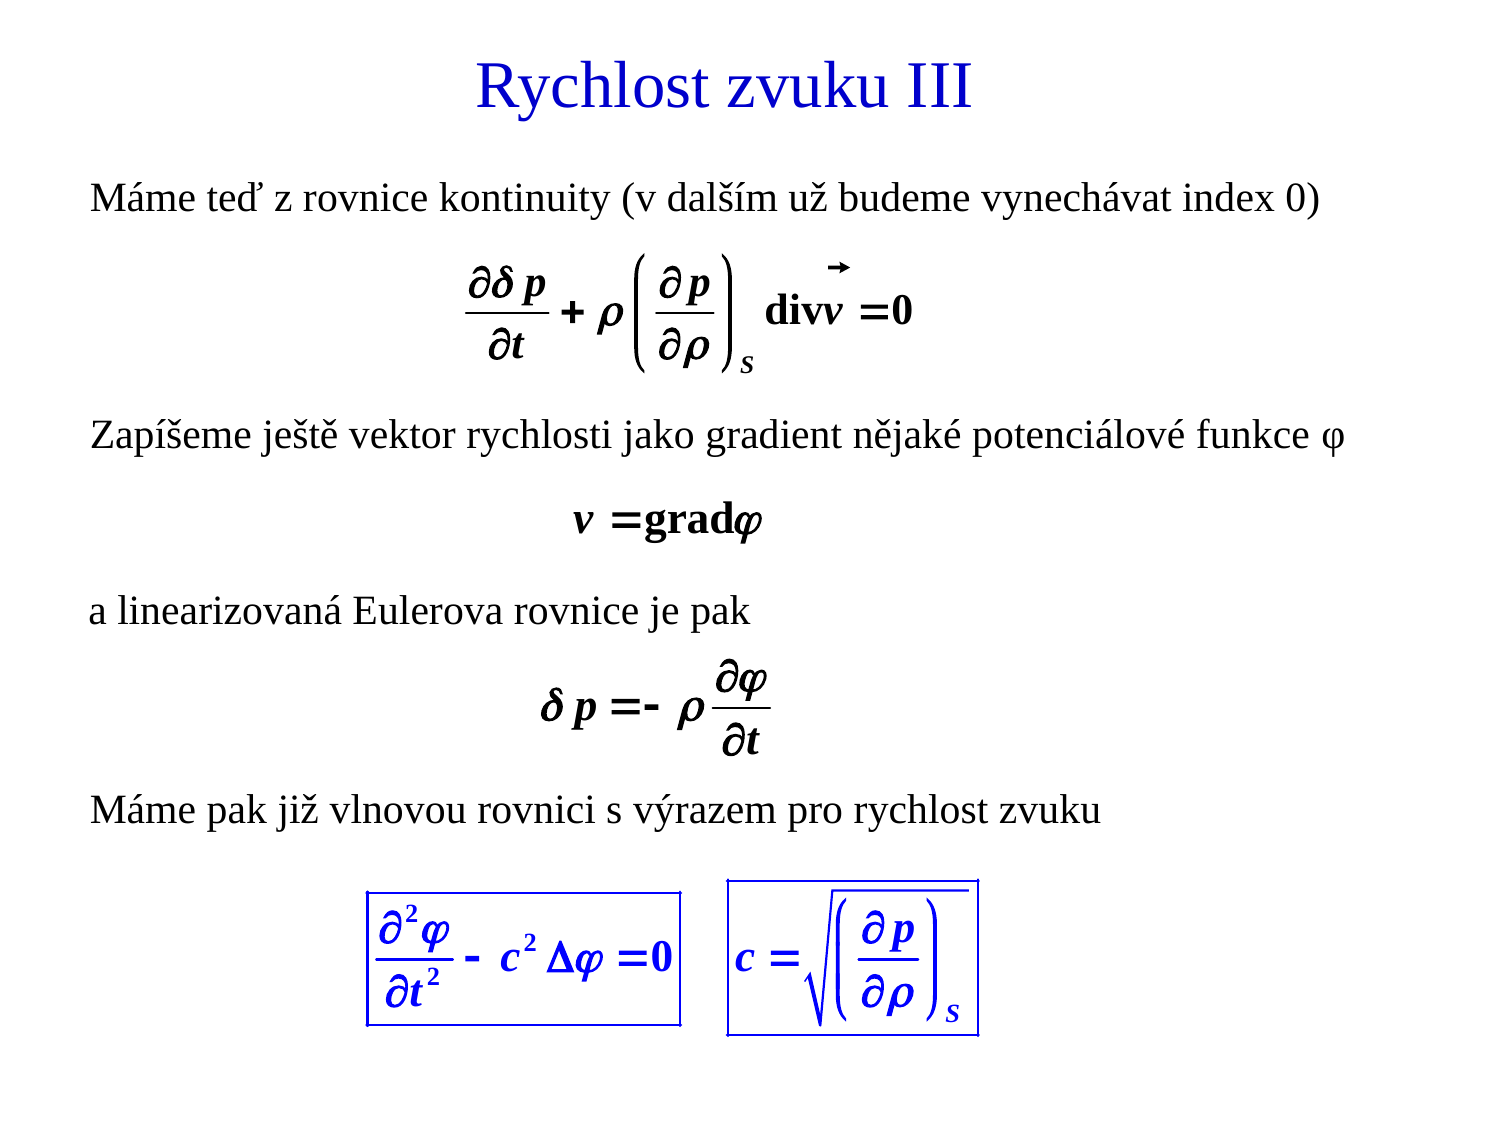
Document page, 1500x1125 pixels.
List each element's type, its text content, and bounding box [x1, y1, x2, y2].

text_box Máme pak již vlnovou rovnici s výrazem pro rychlost zvuku [75, 774, 1375, 840]
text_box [461, 249, 917, 379]
text_box Zapíšeme ještě vektor rychlosti jako gradient nějaké potenciálové funkce φ [75, 399, 1375, 465]
title Rychlost zvuku III [87, 37, 1363, 125]
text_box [537, 649, 775, 770]
text_box a linearizovaná Eulerova rovnice je pak [73, 575, 767, 640]
text_box Máme teď z rovnice kontinuity (v dalším už budeme vynechávat index 0) [75, 162, 1375, 228]
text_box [362, 874, 985, 1042]
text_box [570, 495, 767, 549]
